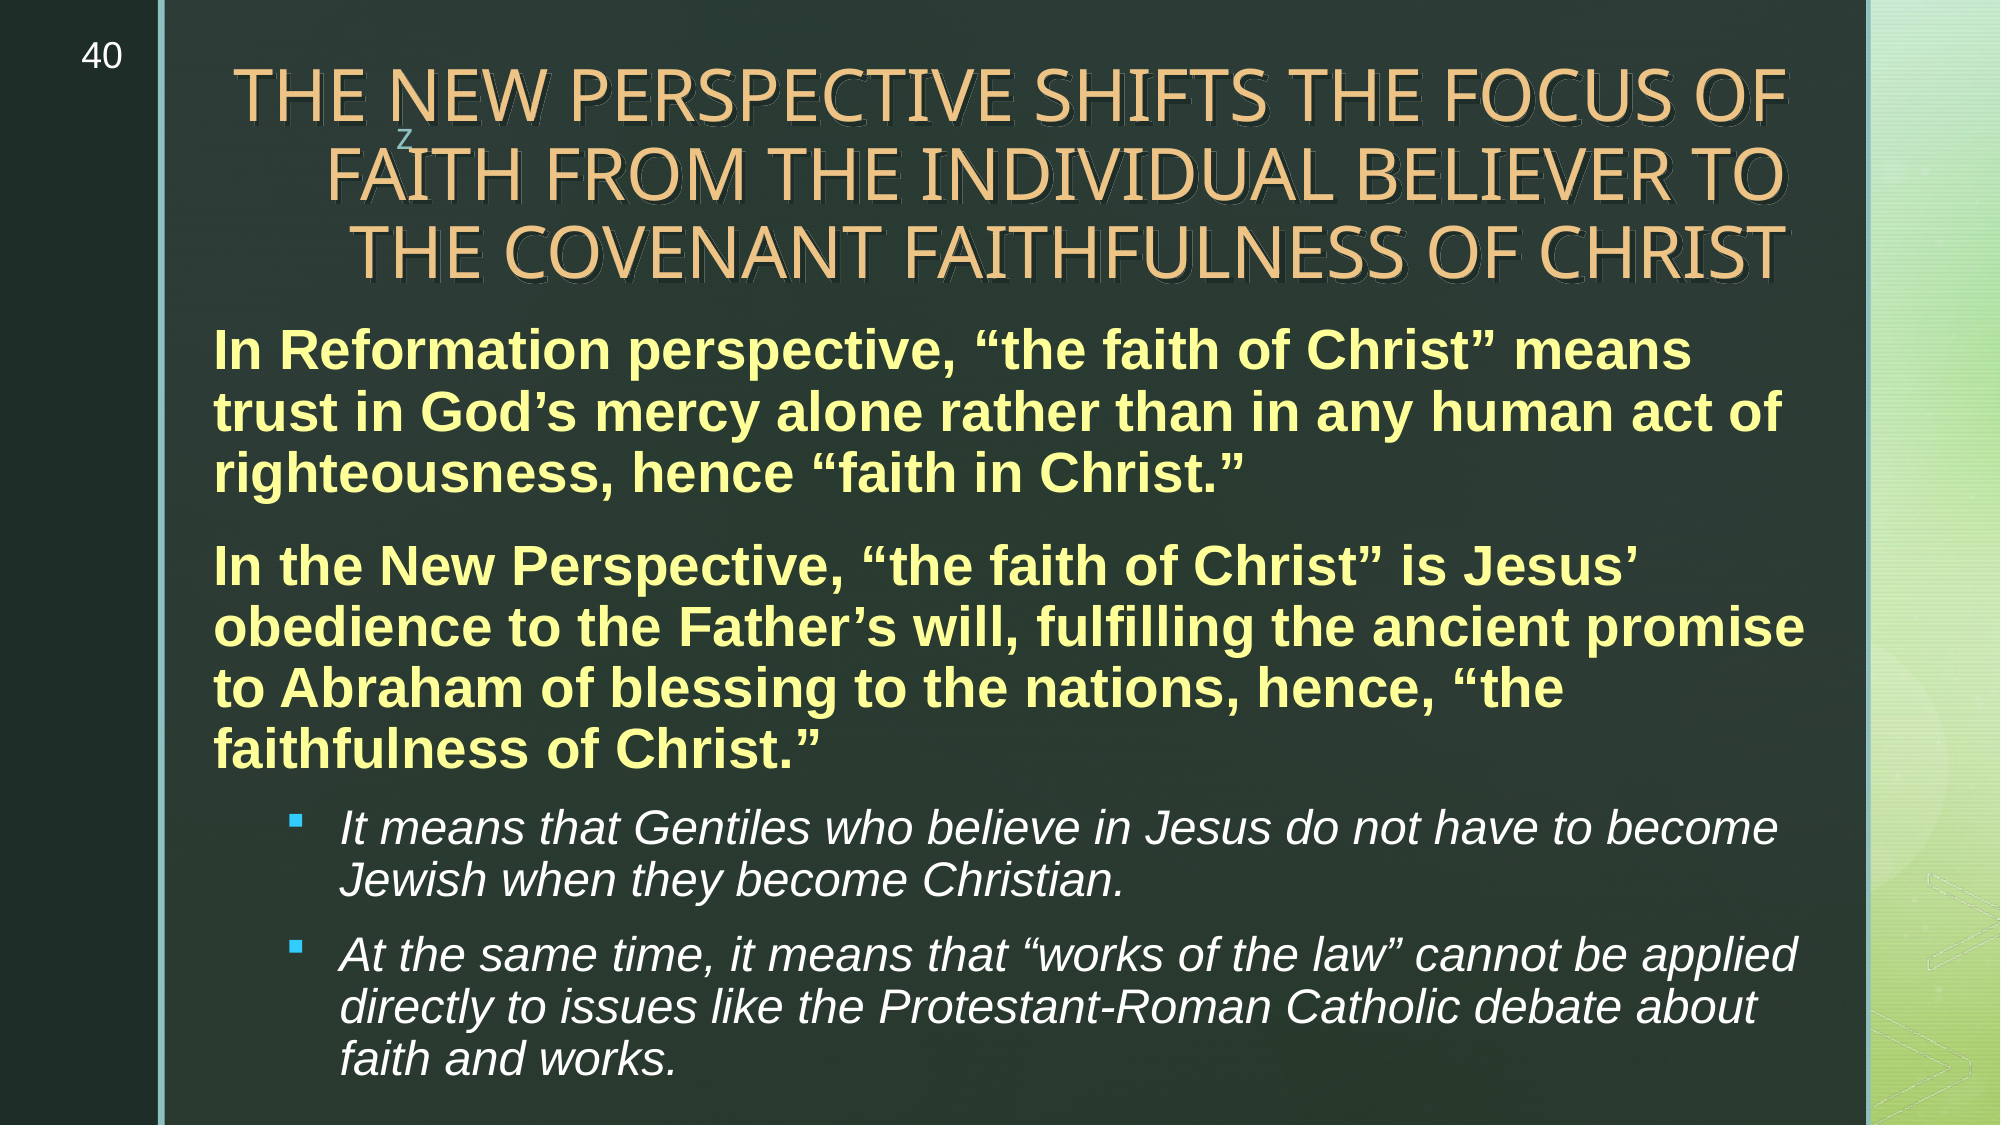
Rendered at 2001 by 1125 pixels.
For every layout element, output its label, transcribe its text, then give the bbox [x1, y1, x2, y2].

slide_number 40 [25, 26, 131, 80]
list In Reformation perspective, “the faith of Christ” means trust in God’s mercy alone rather than in any human act of righteousness, hence “faith in Christ.” In the New Perspective, “the faith of Christ” is Jesus’ obedience to the Father’s will, fulfilling the ancient promise to Abraham of blessing to the nations, hence, “the faithfulness of Christ.” It means that Gentiles who believe in Jesus do not have to become Jewish when they become Christian. At the same time, it means that “works of the law” cannot be applied directly to issues like the Protestant-Roman Catholic debate about faith and works. [198, 313, 1839, 1099]
title THE NEW PERSPECTIVE SHIFTS THE FOCUS OF FAITH FROM THE INDIVIDUAL BELIEVER TO THE COVENANT FAITHFULNESS OF CHRIST [161, 51, 1802, 344]
picture [1871, 0, 2001, 1125]
